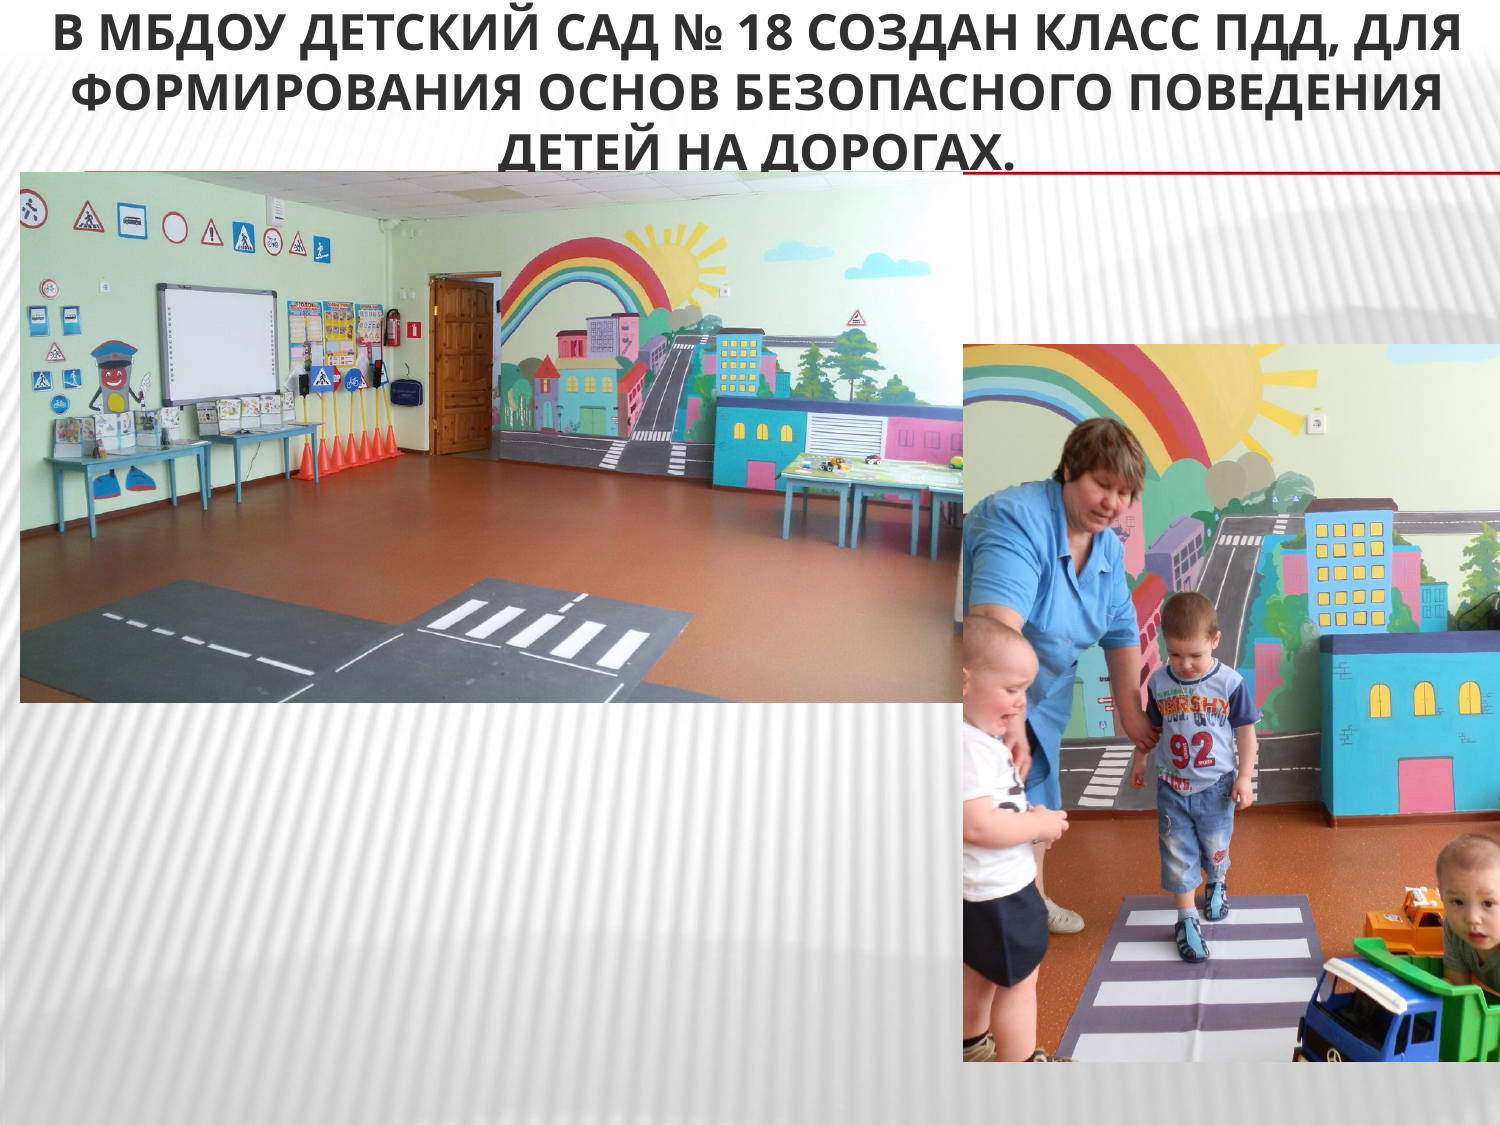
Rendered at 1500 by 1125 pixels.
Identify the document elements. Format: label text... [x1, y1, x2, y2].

picture [19, 172, 1500, 1062]
title В МБДОУ детский сад № 18 создан класс ПДД, для формирования основ безопасного поведения детей на дорогах. [29, 0, 1487, 197]
